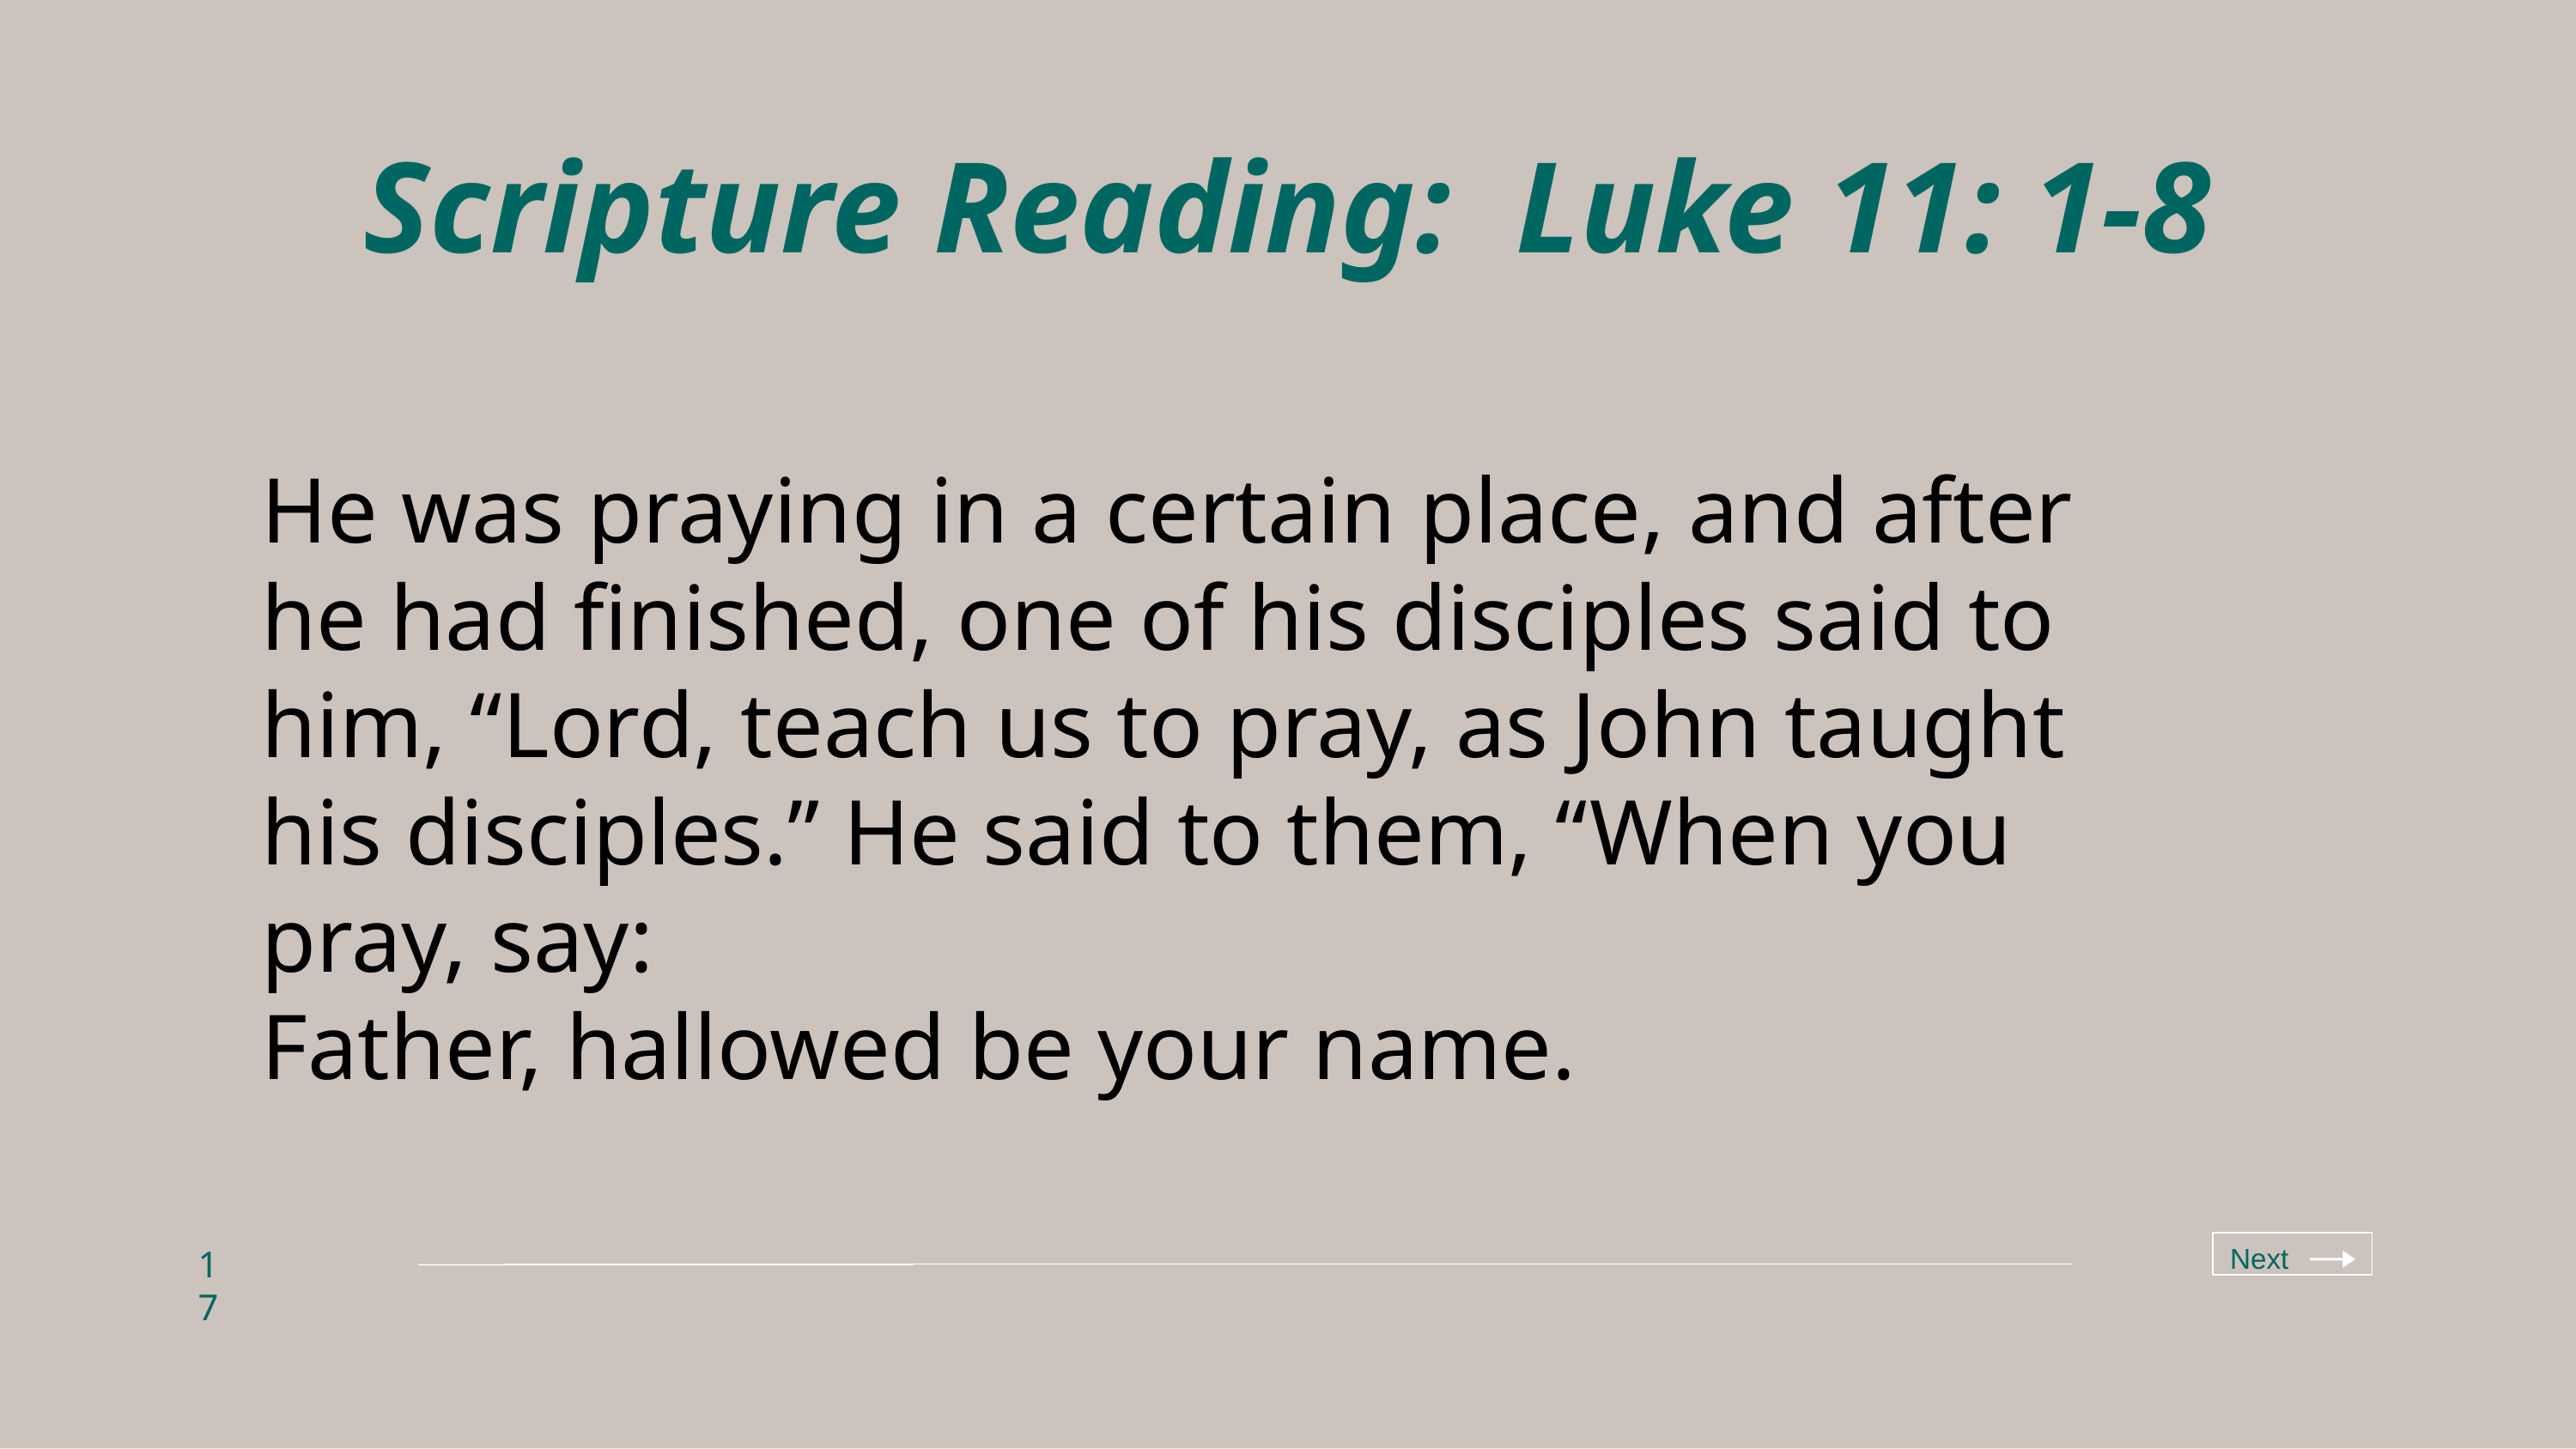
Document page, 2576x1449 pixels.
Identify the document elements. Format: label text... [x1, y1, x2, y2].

text_box He was praying in a certain place, and after he had finished, one of his disciples said to him, “Lord, teach us to pray, as John taught his disciples.” He said to them, “When you pray, say: Father, hallowed be your name. [248, 446, 2213, 1002]
text_box Next [2212, 1233, 2372, 1275]
text_box 17 [196, 1240, 238, 1328]
title Scripture Reading: Luke 11: 1-8 [58, 123, 2518, 370]
